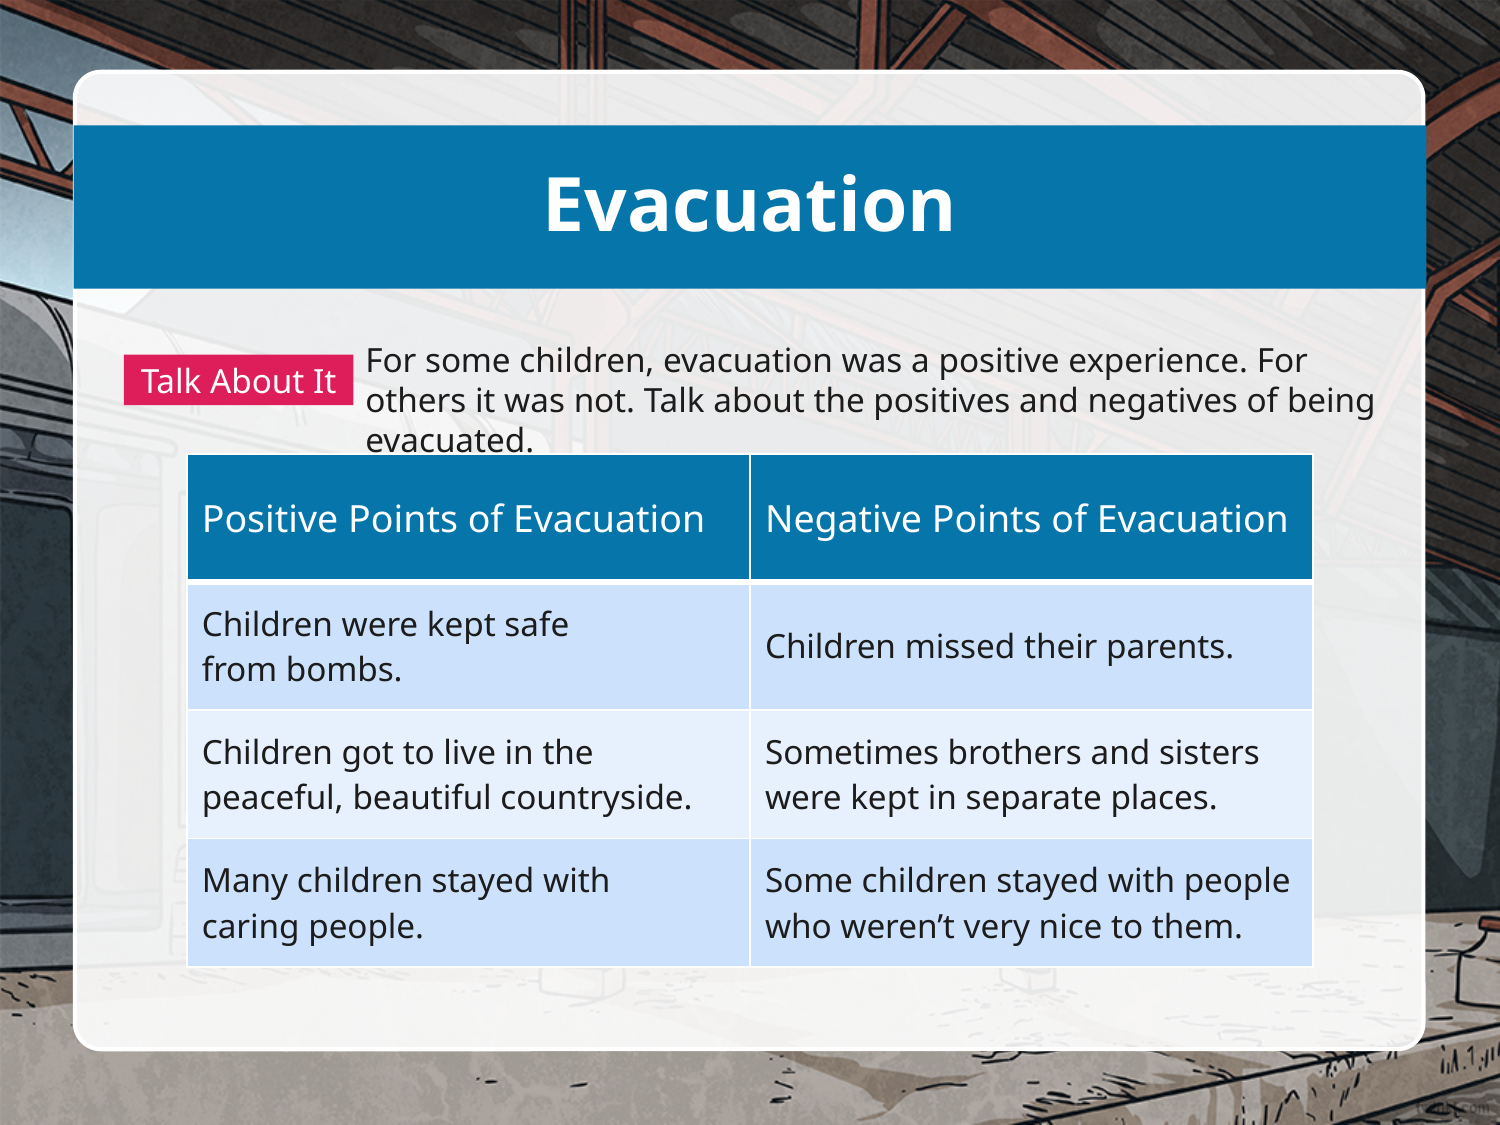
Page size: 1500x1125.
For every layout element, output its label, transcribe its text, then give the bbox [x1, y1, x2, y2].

table_header Positive Points of Evacuation [188, 455, 749, 579]
table_cell Children missed their parents. [751, 585, 1312, 709]
text_box Talk About It [123, 354, 354, 406]
title Evacuation [71, 123, 1429, 291]
table_header Negative Points of Evacuation [751, 455, 1312, 579]
text_box For some children, evacuation was a positive experience. For others it was not. Talk about the positives and negatives of being evacuated. [365, 332, 1397, 467]
table_cell Some children stayed with people who weren’t very nice to them. [751, 839, 1312, 966]
table_cell Many children stayed with caring people. [188, 839, 749, 966]
picture [0, 0, 1500, 1125]
table_cell Children got to live in the peaceful, beautiful countryside. [188, 711, 749, 838]
table_cell Children were kept safe from bombs. [188, 585, 749, 709]
table_cell Sometimes brothers and sisters were kept in separate places. [751, 711, 1312, 838]
